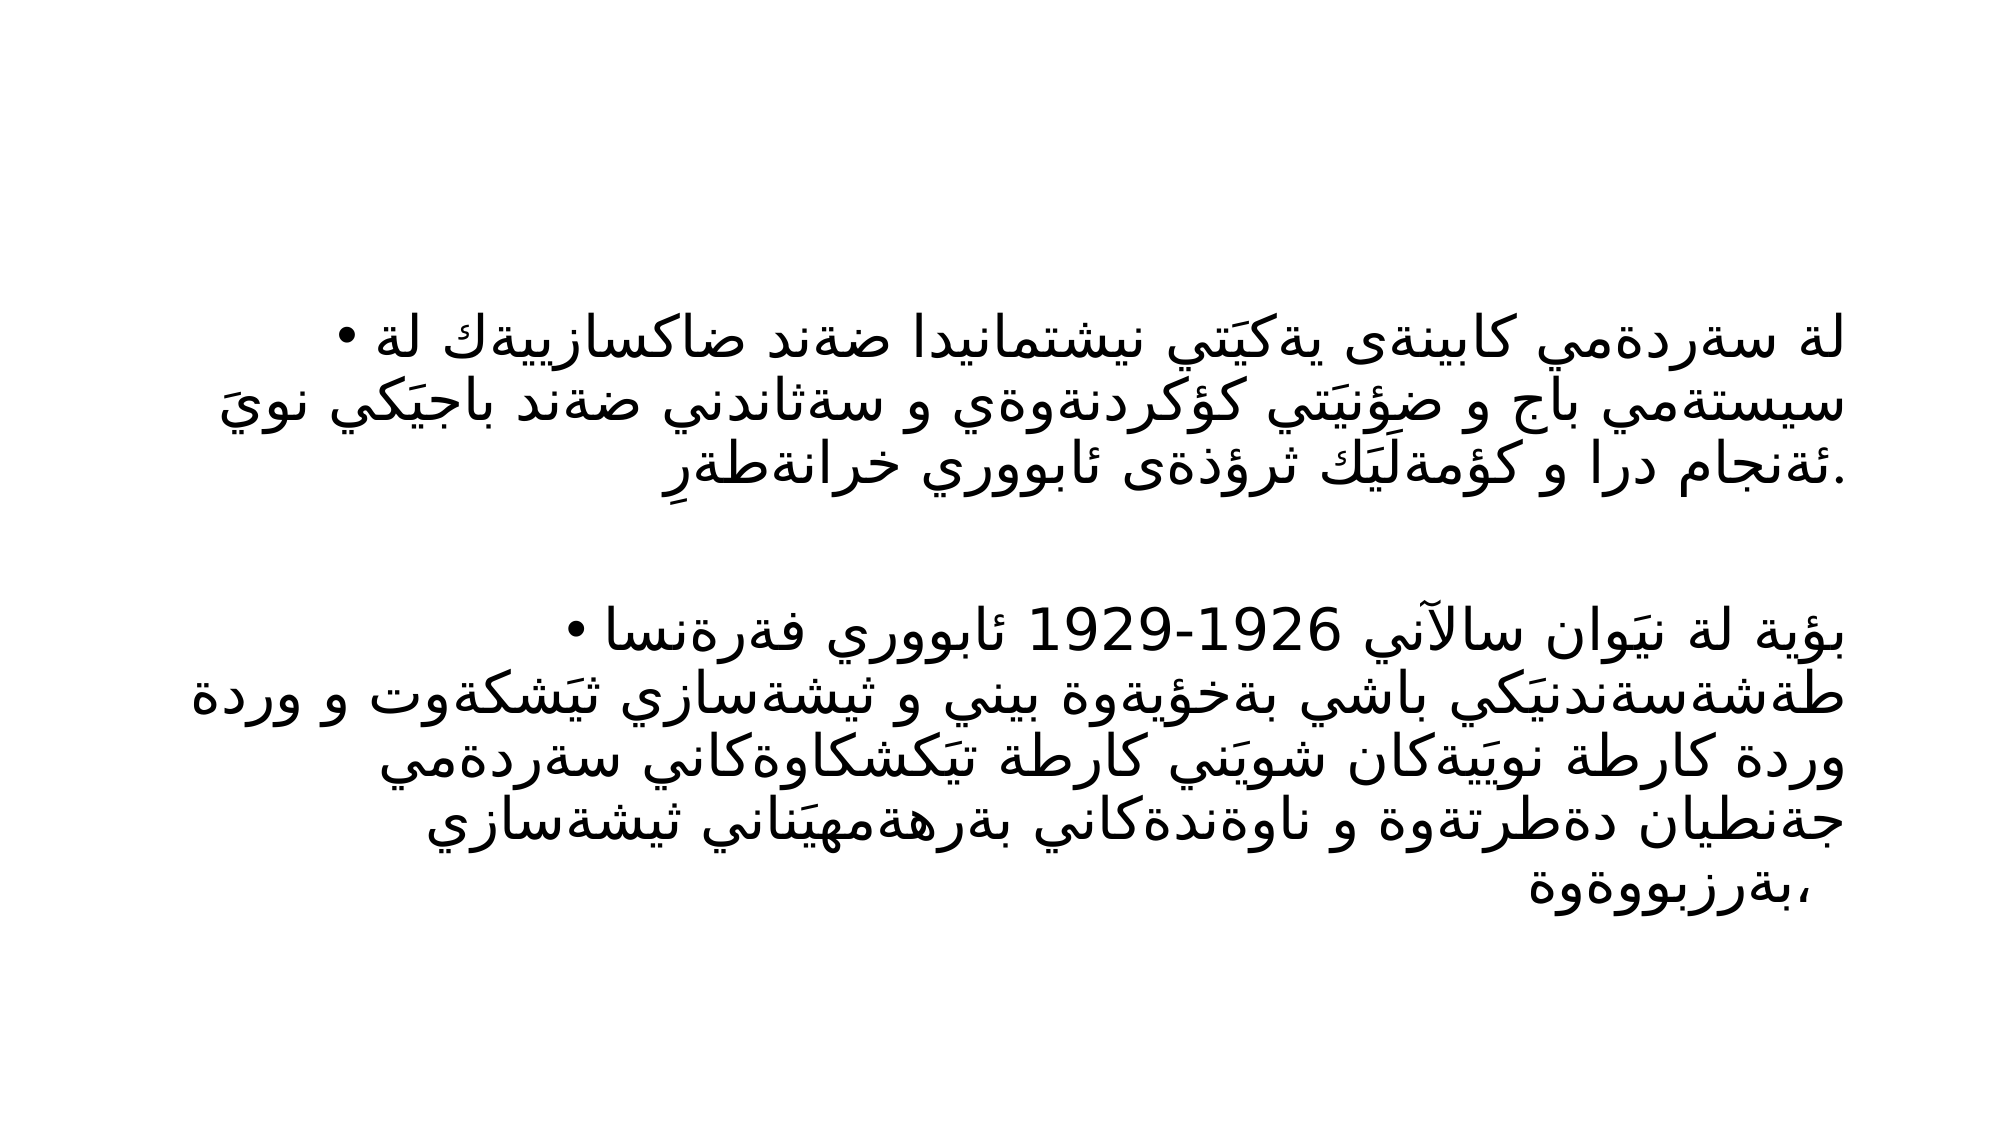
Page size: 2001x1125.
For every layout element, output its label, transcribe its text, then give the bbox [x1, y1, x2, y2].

list لة سةردةمي كابينةى يةكيَتي نيشتمانيدا ضةند ضاكسازييةك لة سيستةمي باج و ضؤنيَتي كؤكردنةوةي و سةثاندني ضةند باجيَكي نويَ ئةنجام درا و كؤمةلَيَك ثرؤذةى ئابووري خرانةطةرِ. بؤية لة نيَوان سالآني 1926-1929 ئابووري فةرةنسا طةشةسةندنيَكي باشي بةخؤيةوة بيني و ثيشةسازي ثيَشكةوت و وردة وردة كارطة نويَيةكان شويَني كارطة تيَكشكاوةكاني سةردةمي جةنطيان دةطرتةوة و ناوةندةكاني بةرهةمهيَناني ثيشةسازي بةرزبووةوة، [137, 299, 1863, 1014]
